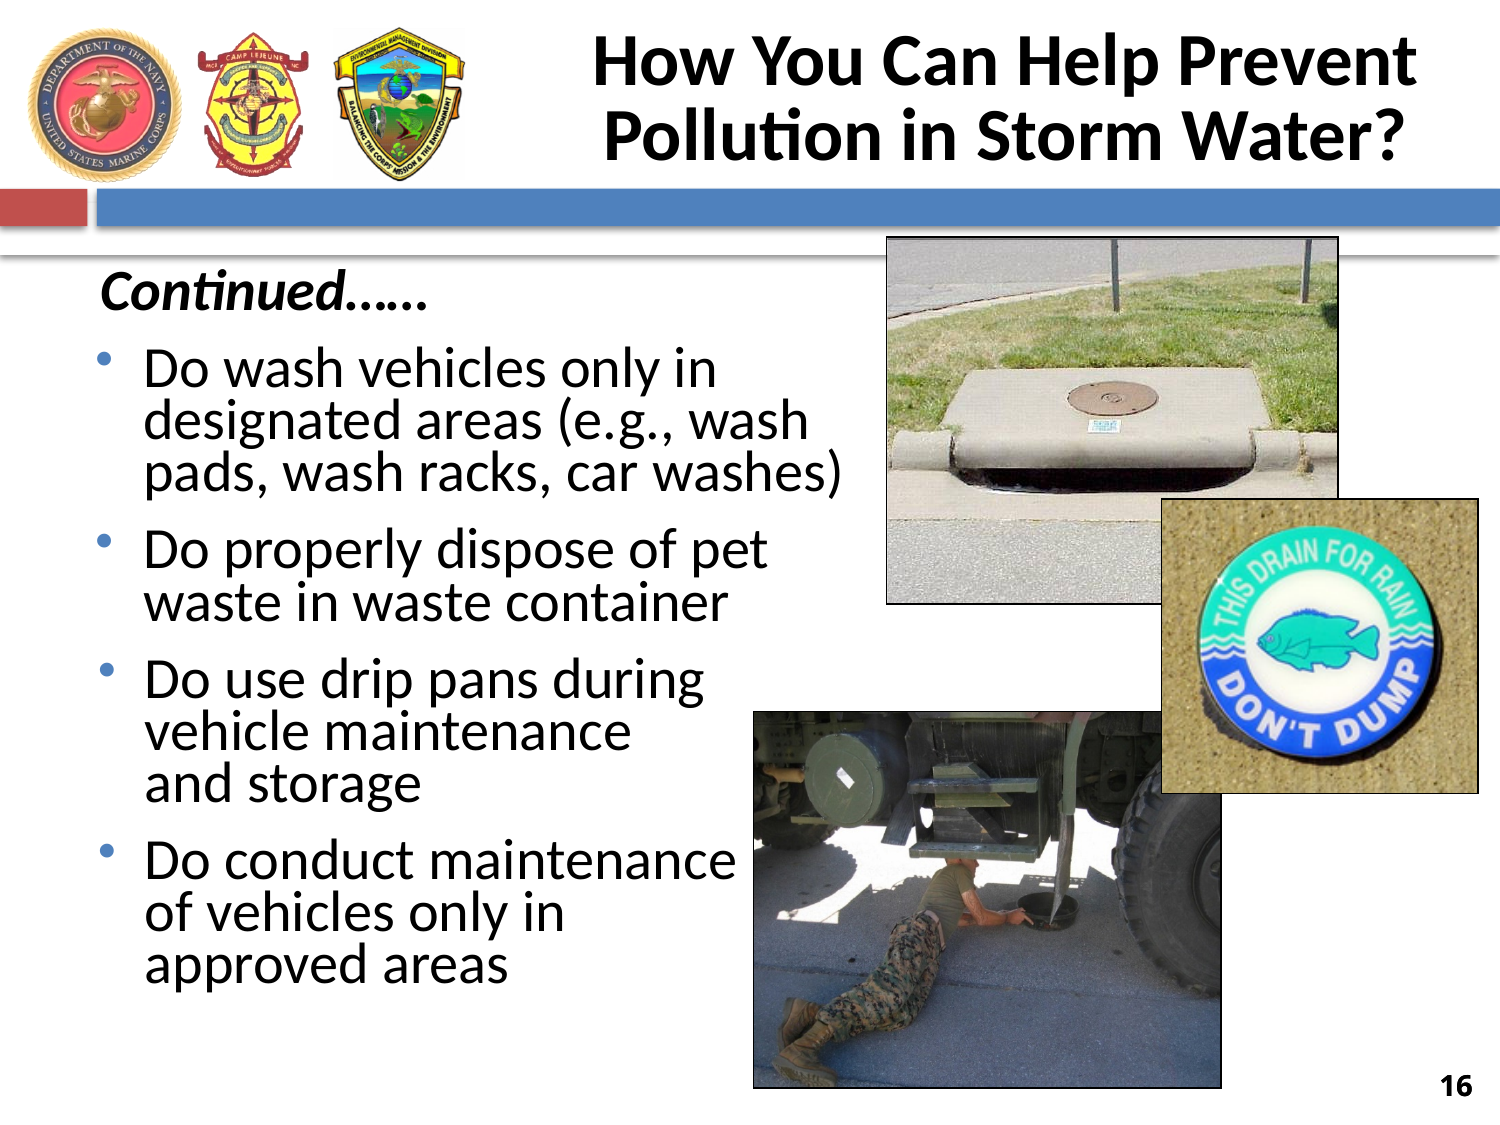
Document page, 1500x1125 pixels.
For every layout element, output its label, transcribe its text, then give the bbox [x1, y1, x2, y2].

list Continued…… Do wash vehicles only in designated areas (e.g., wash pads, wash racks, car washes) Do properly dispose of pet waste in waste container Do use drip pans during vehicle maintenance and storage Do conduct maintenance of vehicles only in approved areas [24, 262, 888, 1075]
picture [754, 237, 1478, 1088]
title How You Can Help Prevent Pollution in Storm Water? [514, 19, 1497, 182]
text_box 16 [1412, 1049, 1500, 1125]
picture [318, 26, 480, 182]
